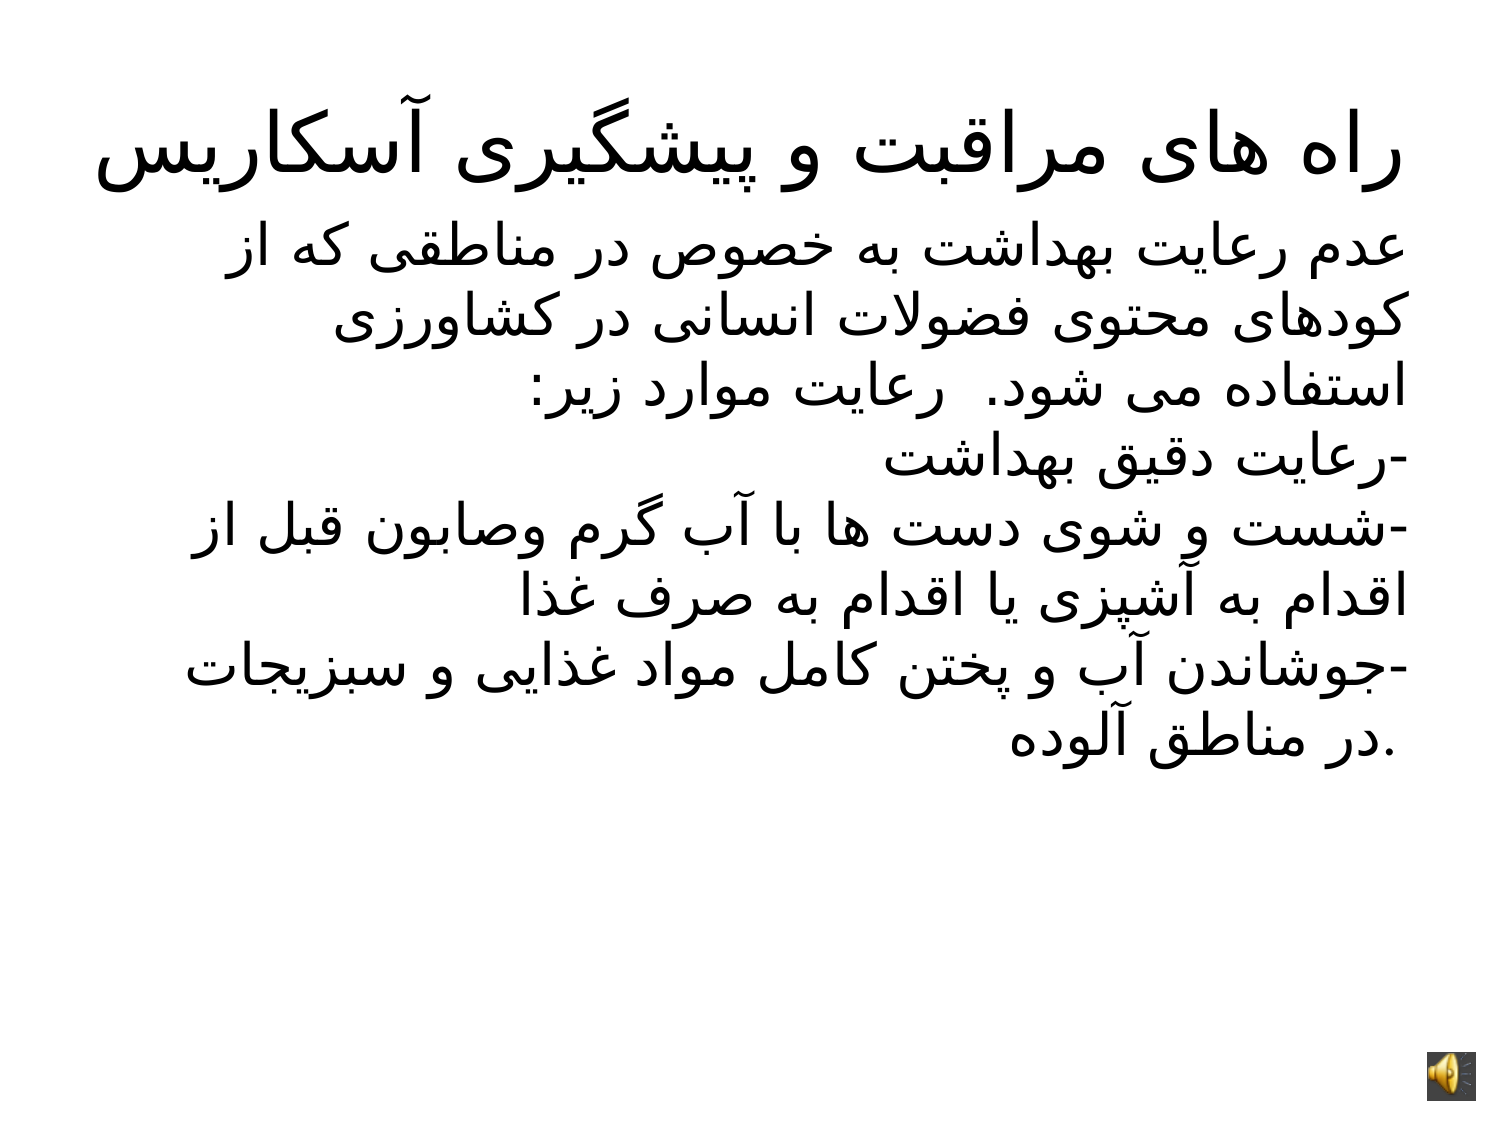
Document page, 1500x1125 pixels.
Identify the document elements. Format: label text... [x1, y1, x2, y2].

picture [1426, 1051, 1477, 1102]
list عدم رعایت بهداشت به خصوص در مناطقی که از کودهای محتوی فضولات انسانی در کشاورزی استفاده می شود. رعایت موارد زیر: -رعایت دقیق بهداشت -شست و شوی دست ها با آب گرم وصابون قبل از اقدام به آشپزی یا اقدام به صرف غذا -جوشاندن آب و پختن کامل مواد غذایی و سبزیجات در مناطق آلوده. [75, 200, 1425, 950]
title راه های مراقبت و پیشگیری آسکاریس [75, 45, 1425, 200]
